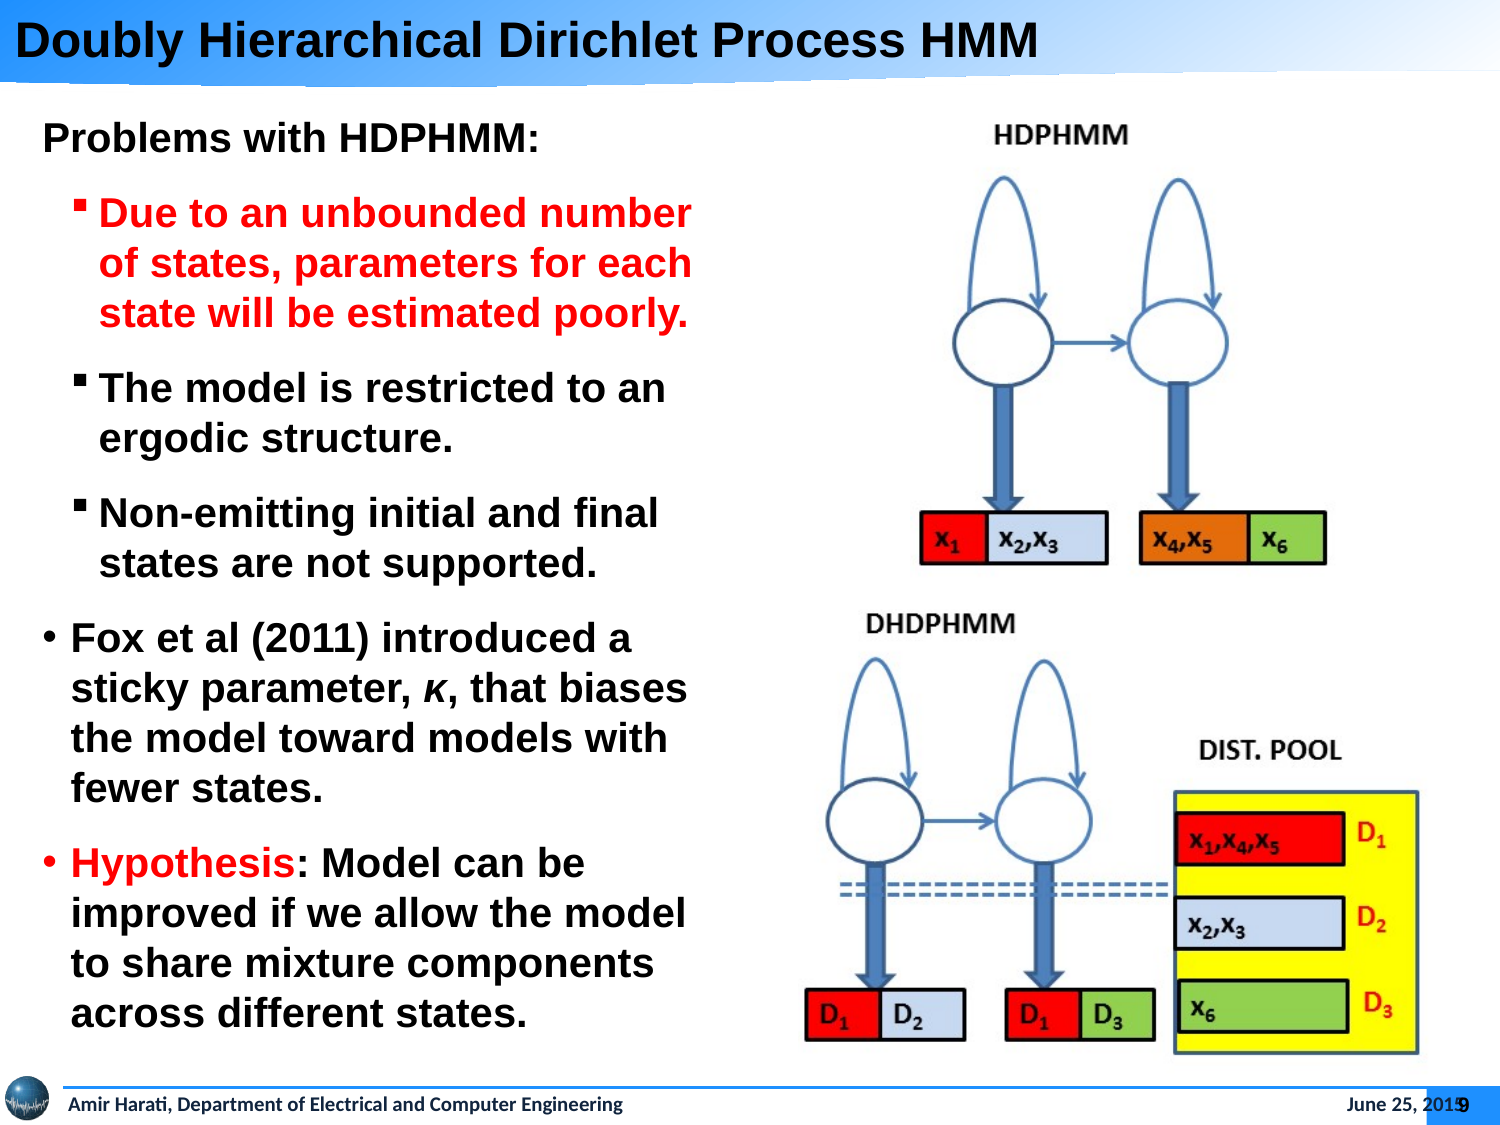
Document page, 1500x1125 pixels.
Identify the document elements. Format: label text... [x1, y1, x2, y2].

picture [4, 1075, 50, 1121]
text_box Problems with HDPHMM: Due to an unbounded number of states, parameters for each state will be estimated poorly. The model is restricted to an ergodic structure. Non-emitting initial and final states are not supported. Fox et al (2011) introduced a sticky parameter, κ, that biases the model toward models with fewer states. Hypothesis: Model can be improved if we allow the model to share mixture components across different states. [42, 110, 721, 1036]
picture [798, 110, 1439, 1080]
text_box Doubly Hierarchical Dirichlet Process HMM [0, 0, 1500, 65]
